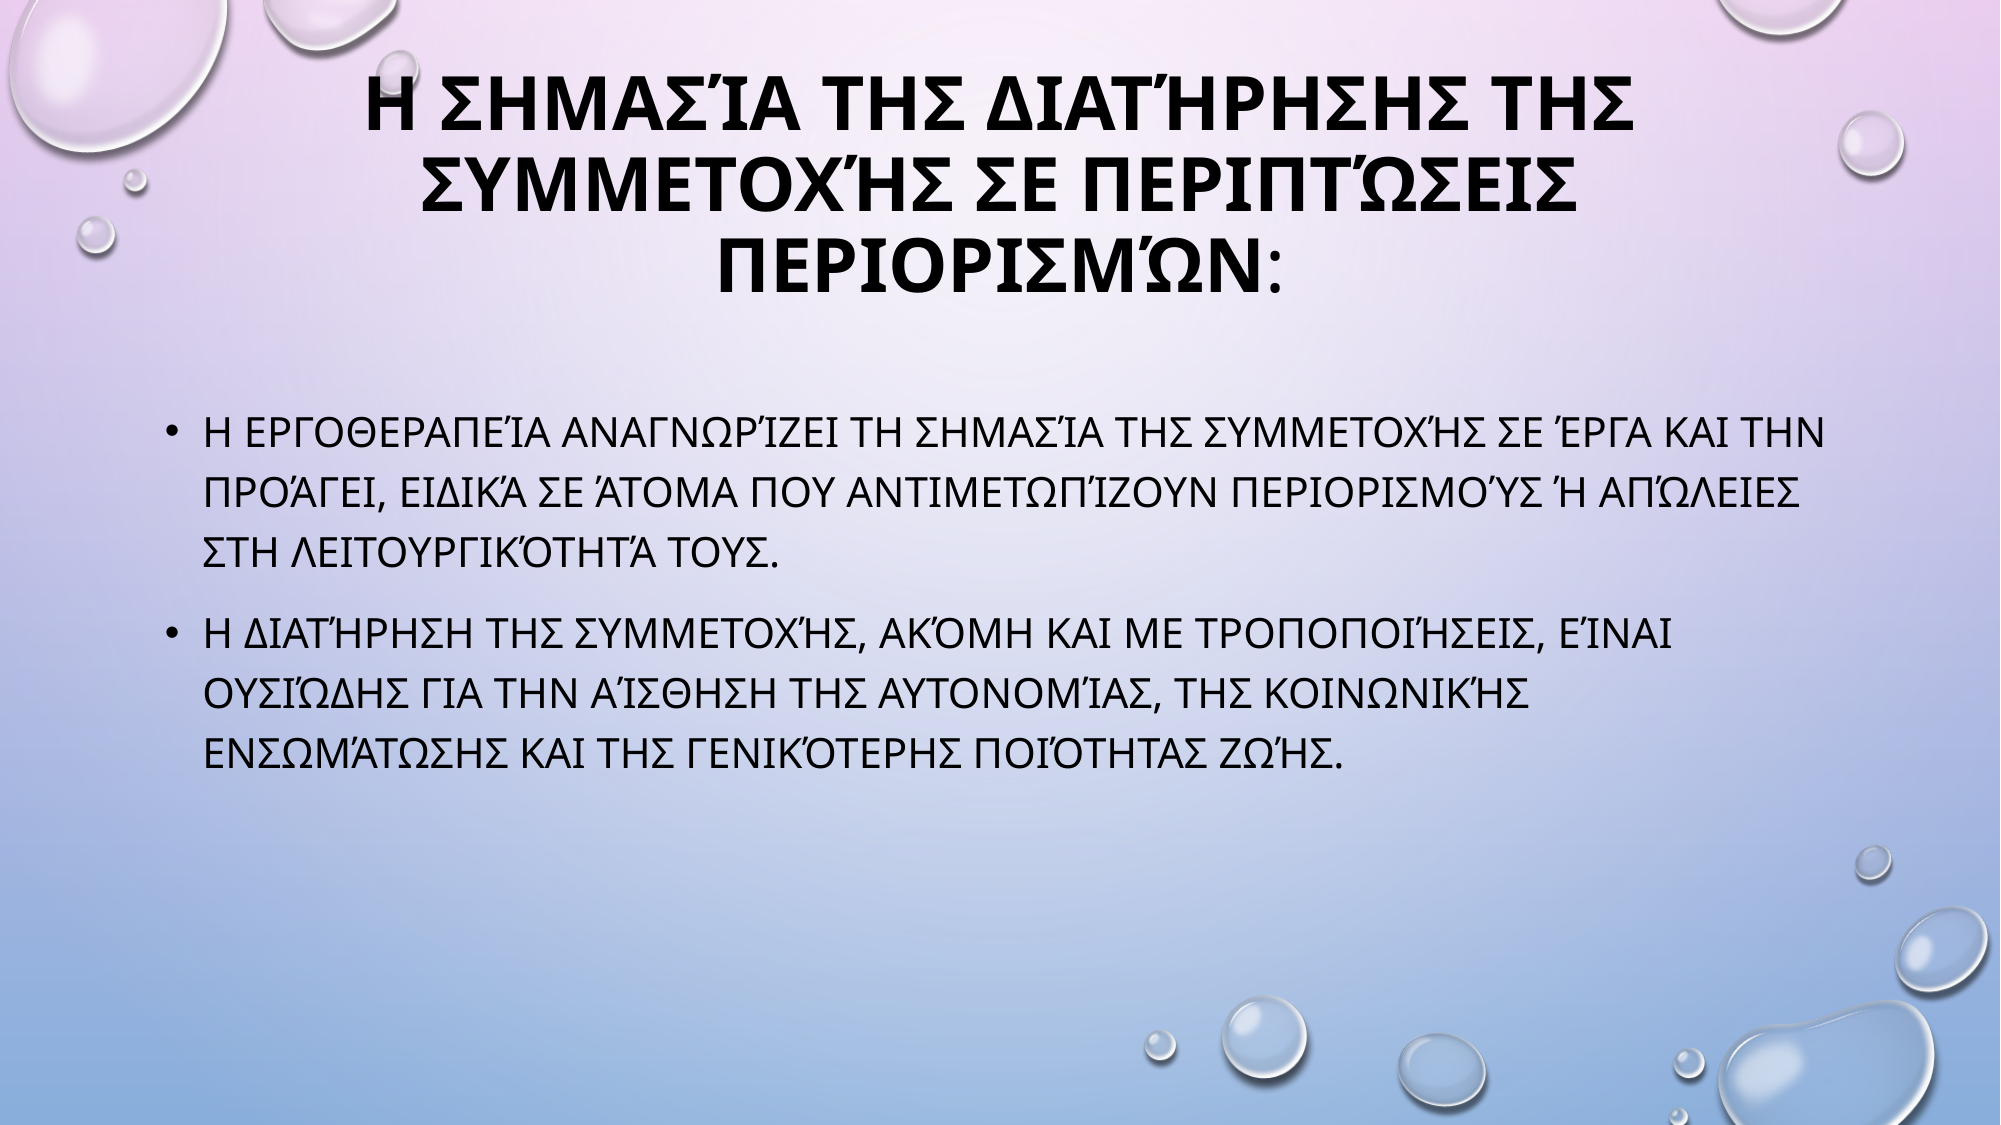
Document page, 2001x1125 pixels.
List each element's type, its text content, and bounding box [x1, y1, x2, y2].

picture [0, 0, 2000, 1125]
list Η εργοθεραπεία αναγνωρίζει τη σημασία της συμμετοχής σε έργα και την προάγει, ειδικά σε άτομα που αντιμετωπίζουν περιορισμούς ή απώλειες στη λειτουργικότητά τους. Η διατήρηση της συμμετοχής, ακόμη και με τροποποιήσεις, είναι ουσιώδης για την αίσθηση της αυτονομίας, της κοινωνικής ενσωμάτωσης και της γενικότερης ποιότητας ζωής. [149, 388, 1850, 950]
title Η Σημασία της Διατήρησης της Συμμετοχής σε Περιπτώσεις Περιορισμών: [149, 101, 1851, 364]
